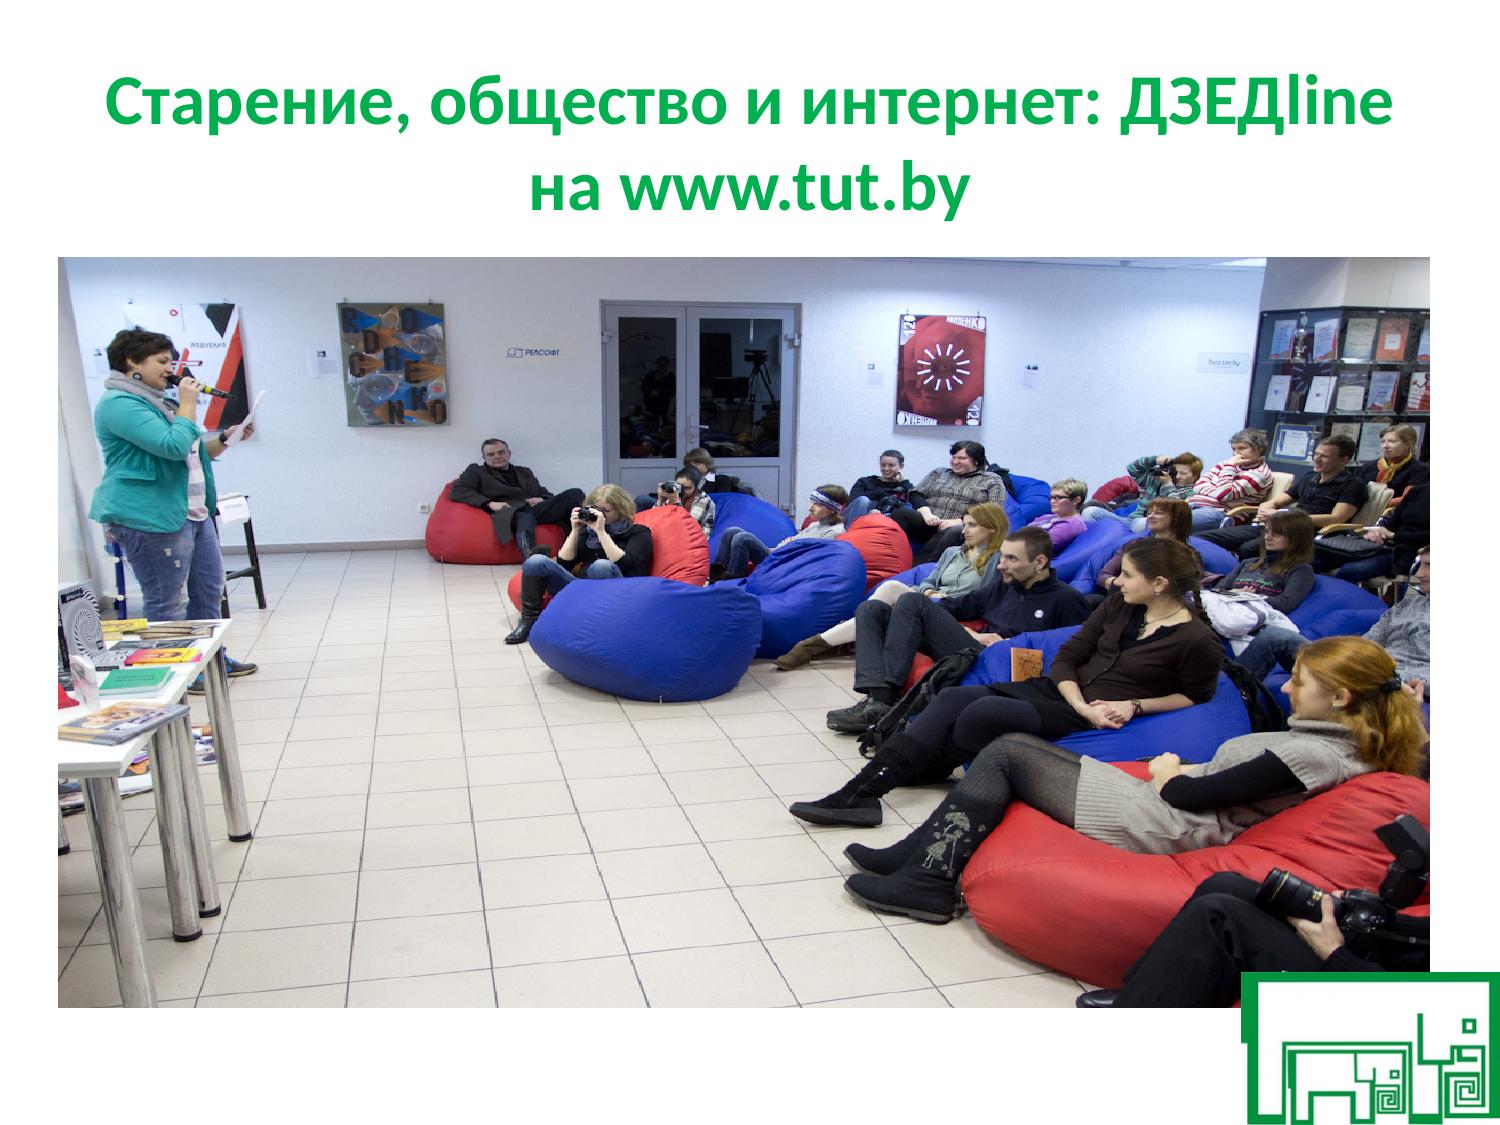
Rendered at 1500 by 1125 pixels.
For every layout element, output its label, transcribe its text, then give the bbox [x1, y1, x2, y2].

picture [58, 257, 1500, 1125]
title Старение, общество и интернет: ДЗЕДline на www.tut.by [75, 45, 1425, 233]
